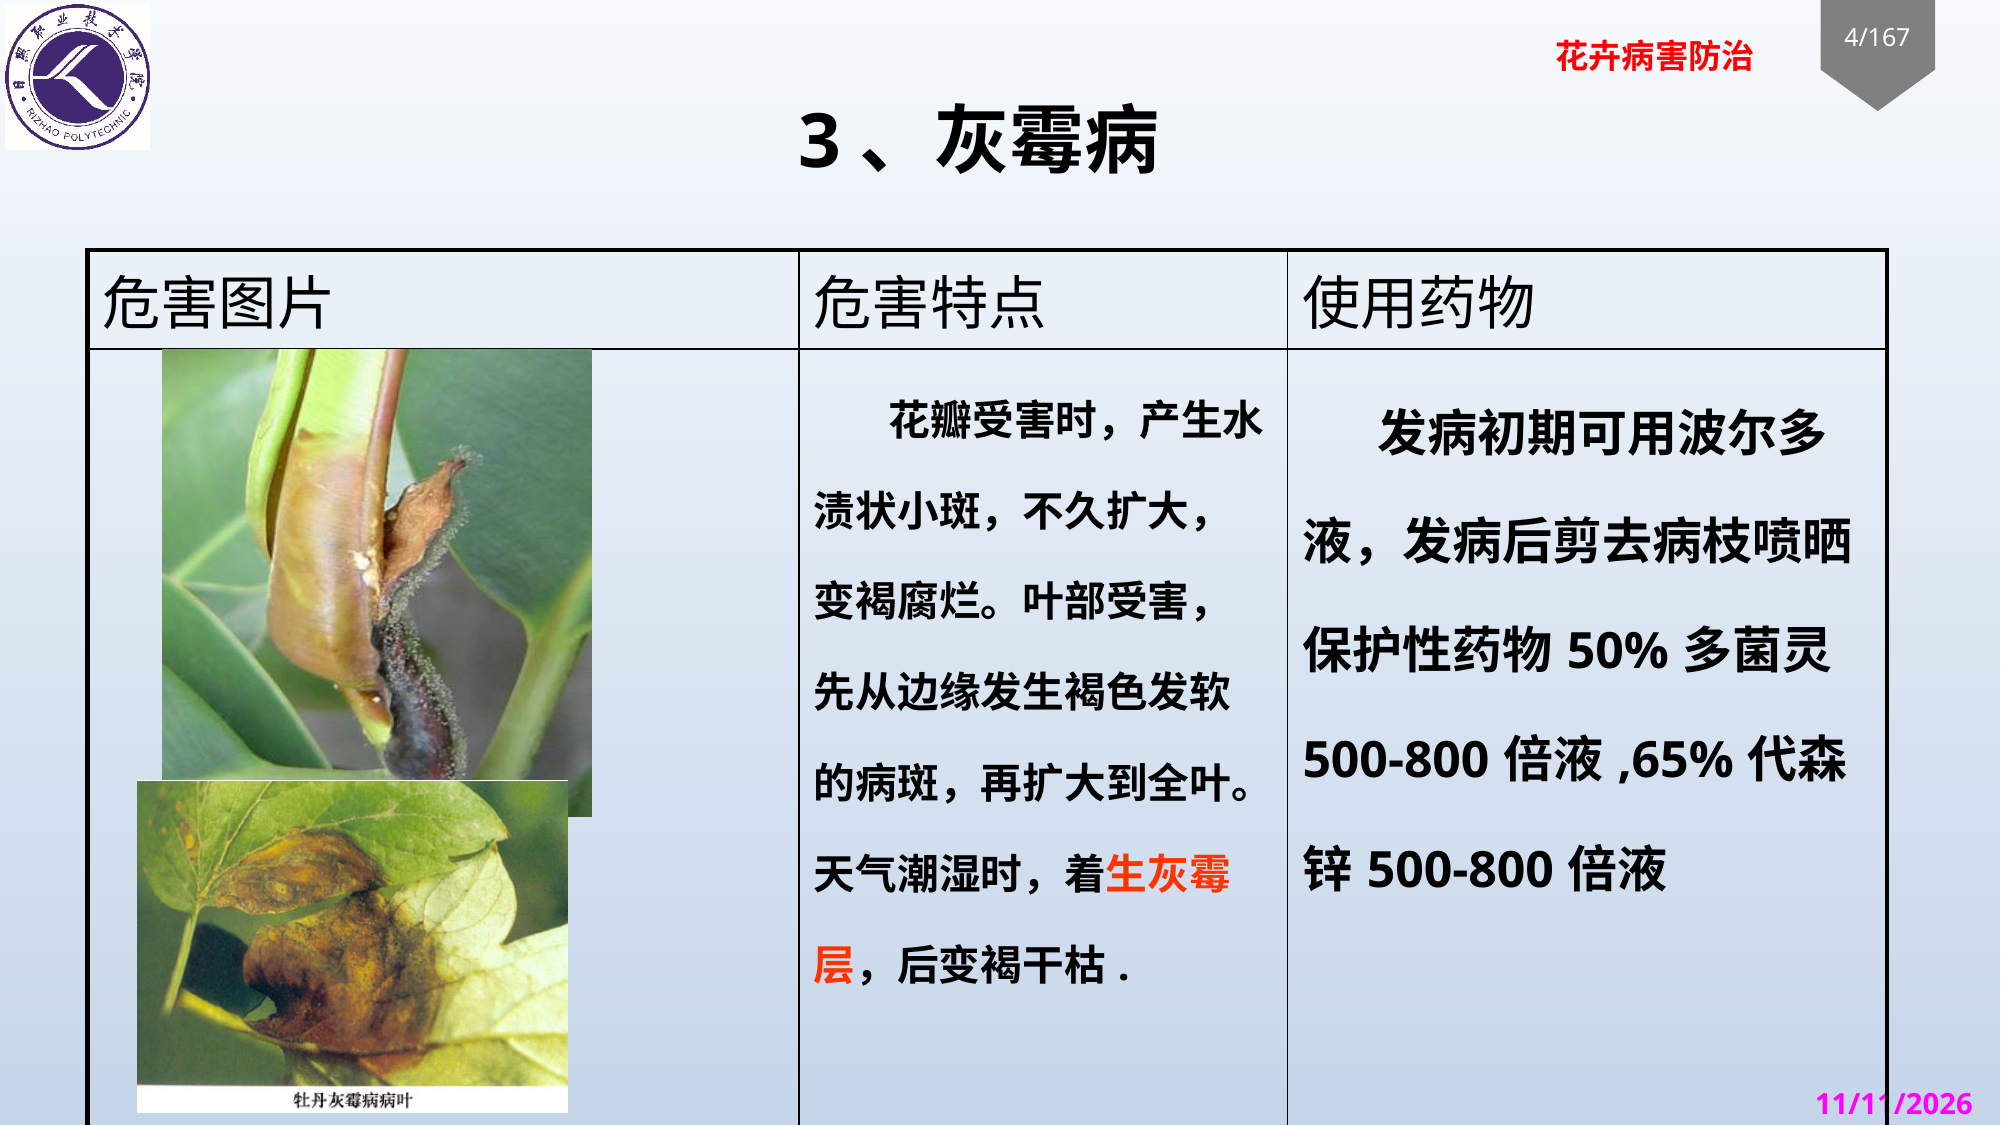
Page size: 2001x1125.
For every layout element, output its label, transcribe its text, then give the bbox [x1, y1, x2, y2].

table_header 危害图片 [90, 252, 798, 348]
table_header 危害特点 [800, 252, 1287, 348]
table_cell 发病初期可用波尔多液，发病后剪去病枝喷晒保护性药物50%多菌灵500-800倍液,65%代森锌500-800倍液 [1288, 350, 1885, 1125]
table_header 使用药物 [1288, 252, 1885, 348]
title 3、灰霉病 [87, 49, 1888, 238]
table_cell 花瓣受害时，产生水渍状小斑，不久扩大，变褐腐烂。叶部受害，先从边缘发生褐色发软的病斑，再扩大到全叶。天气潮湿时，着生灰霉层，后变褐干枯. [800, 350, 1287, 1125]
table_cell [90, 350, 798, 1125]
picture [137, 349, 593, 1113]
picture [5, 4, 150, 150]
